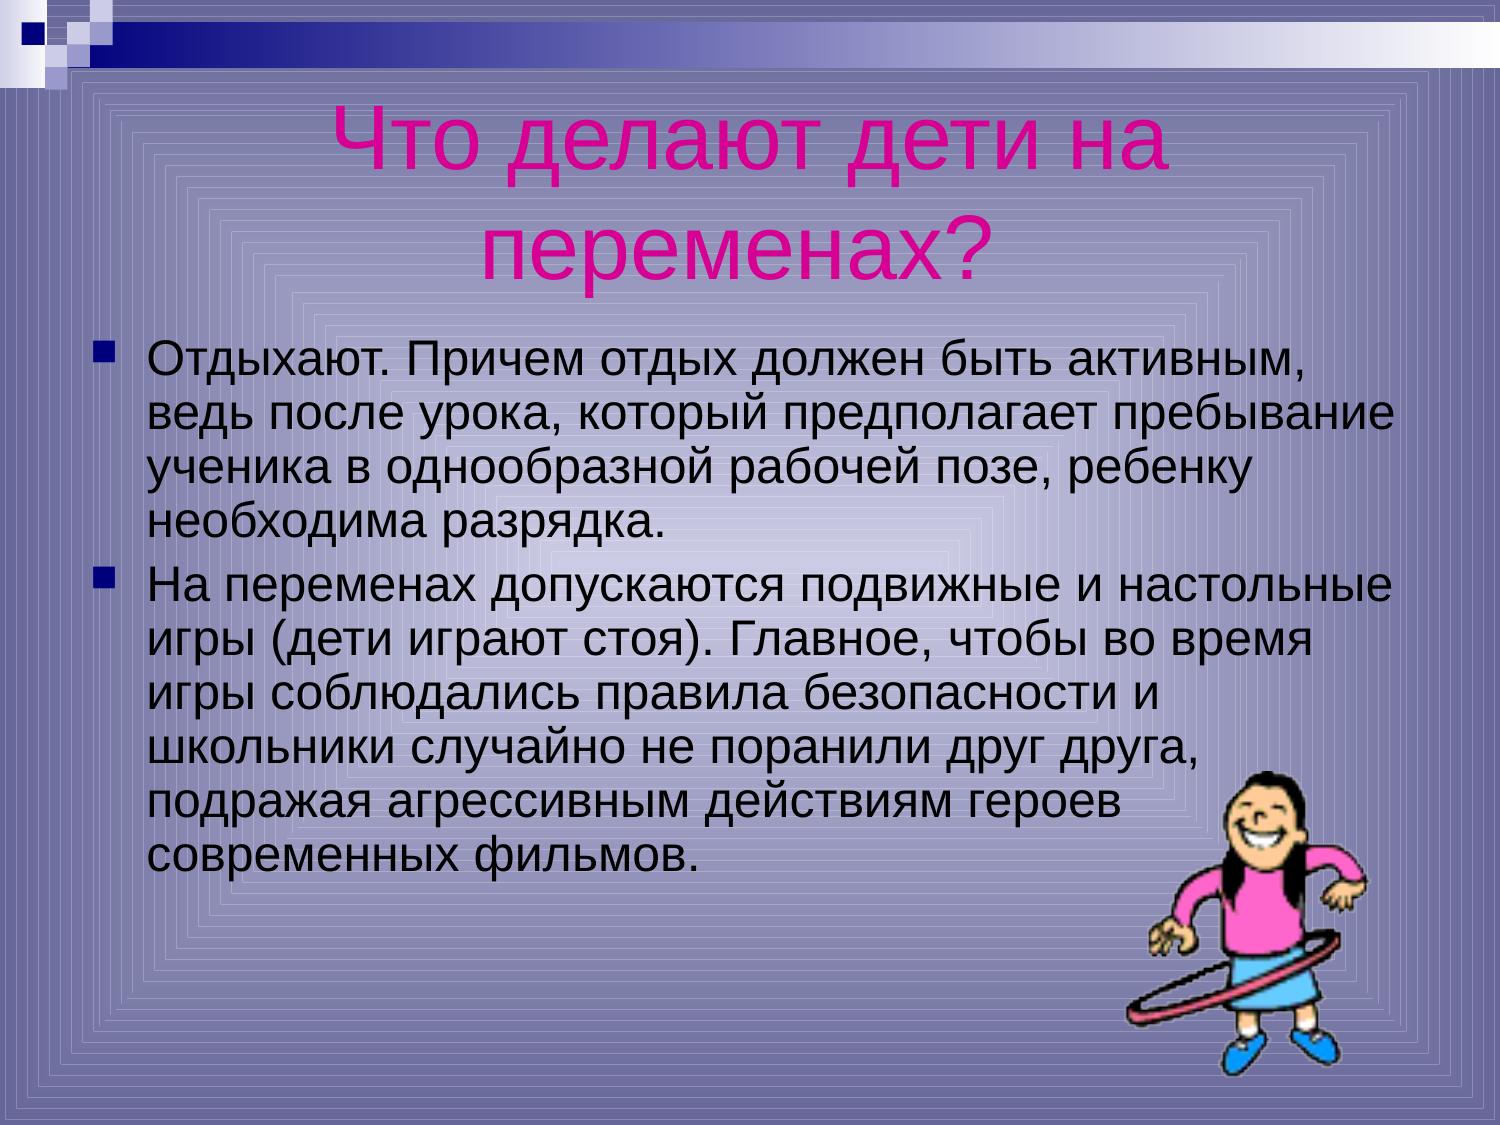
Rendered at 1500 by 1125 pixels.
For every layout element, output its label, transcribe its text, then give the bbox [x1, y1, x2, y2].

title Что делают дети на переменах? [75, 75, 1425, 300]
list Отдыхают. Причем отдых должен быть активным, ведь после урока, который предполагает пребывание ученика в однообразной рабочей позе, ребенку необходима разрядка. На переменах допускаются подвижные и настольные игры (дети играют стоя). Главное, чтобы во время игры соблюдались правила безопасности и школьники случайно не поранили друг друга, подражая агрессивным действиям героев современных фильмов. [75, 324, 1425, 963]
picture [1104, 771, 1449, 1082]
